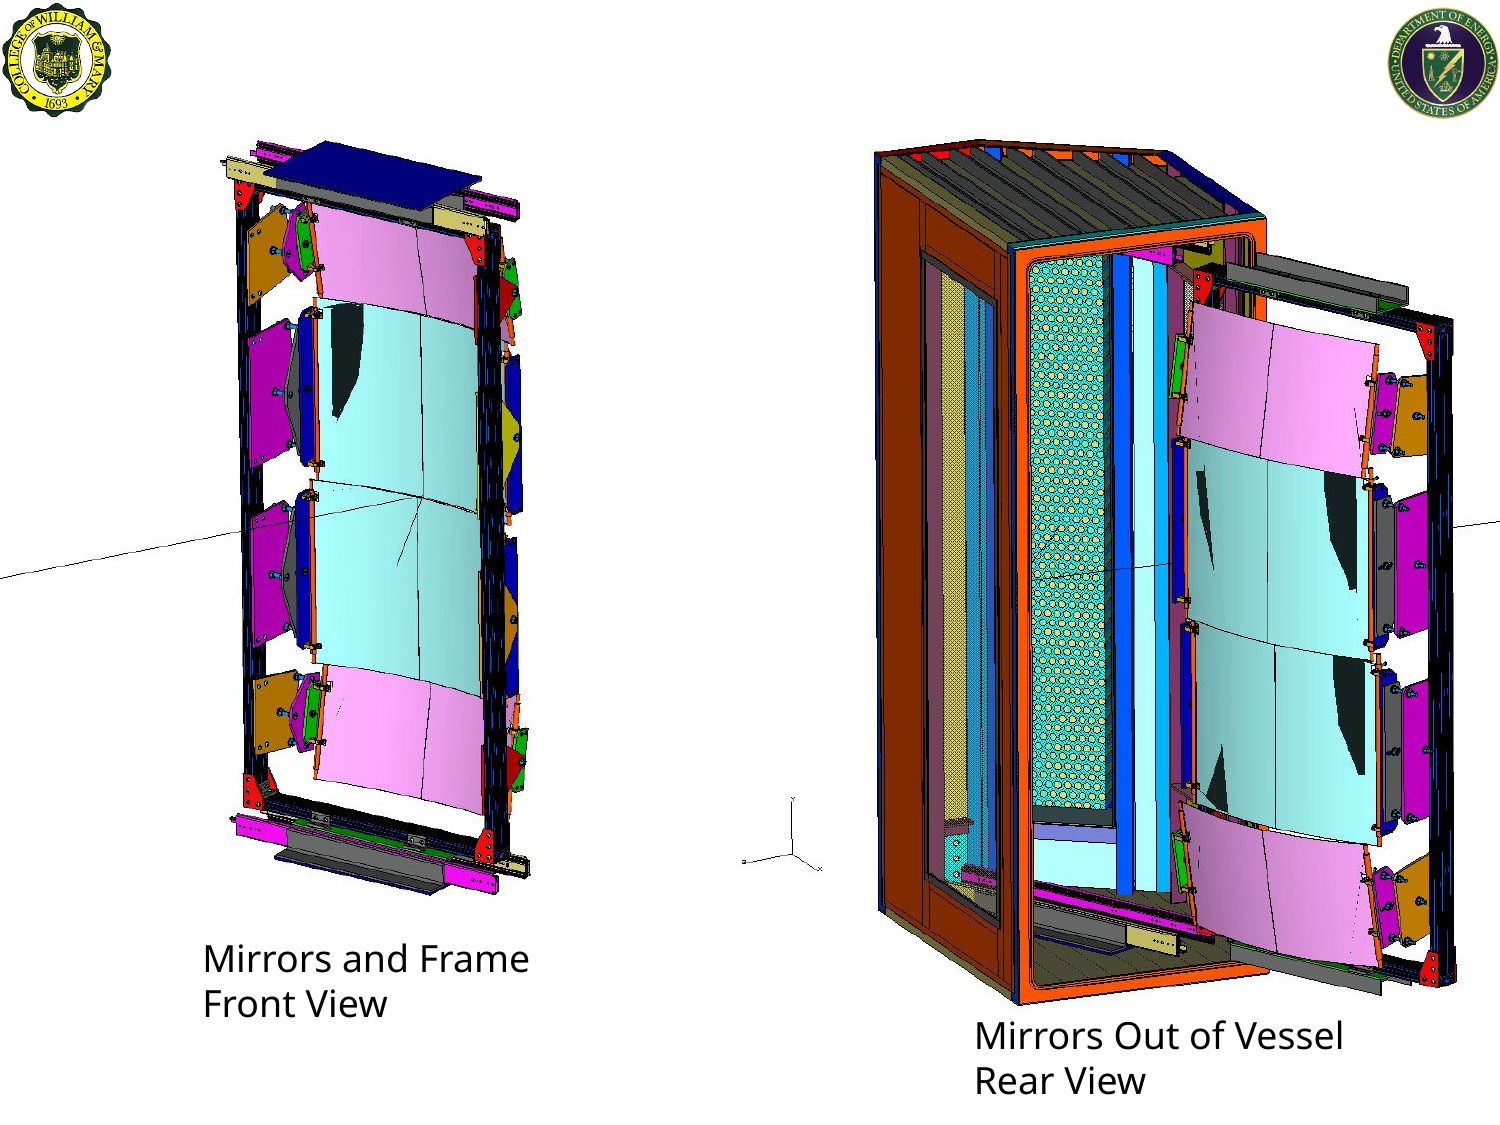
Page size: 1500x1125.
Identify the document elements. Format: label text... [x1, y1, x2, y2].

text_box Mirrors and Frame Front View [187, 932, 648, 1033]
text_box Mirrors Out of Vessel Rear View [958, 1022, 1360, 1110]
picture [0, 121, 1500, 1014]
picture [1386, 6, 1500, 120]
picture [0, 0, 113, 120]
